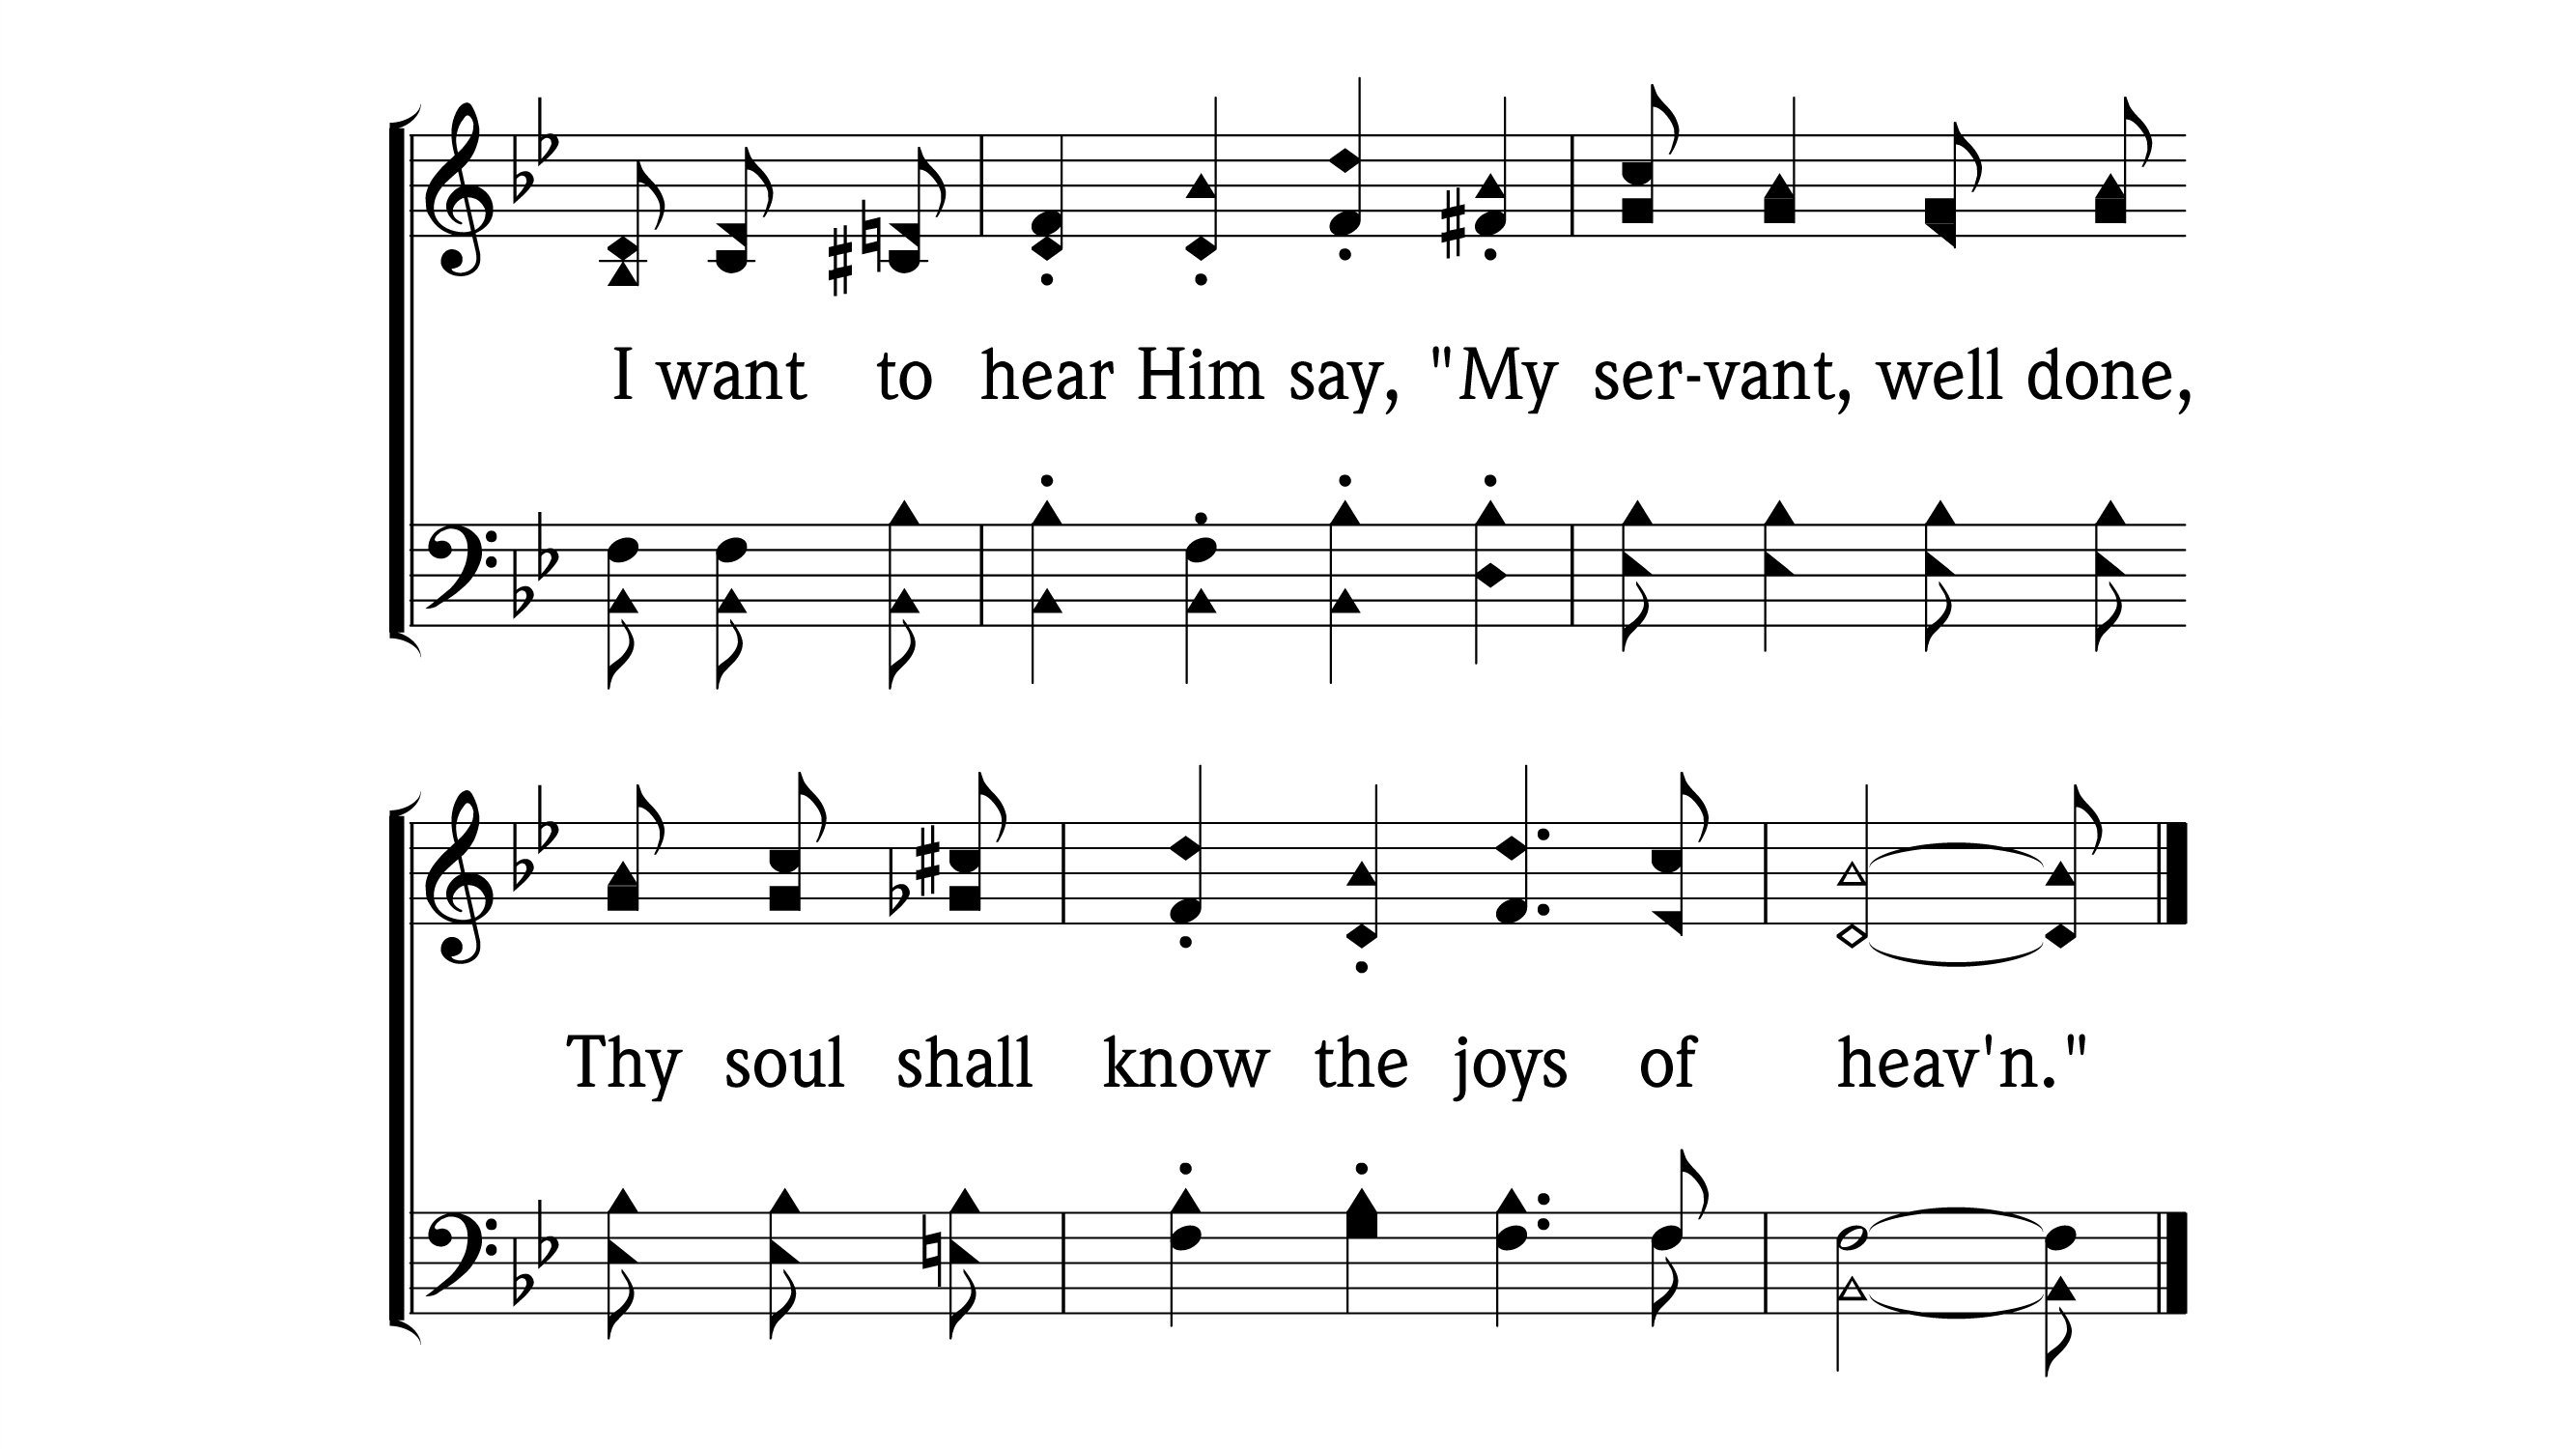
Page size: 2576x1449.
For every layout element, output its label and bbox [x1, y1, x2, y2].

text_box [0, 0, 2576, 1449]
